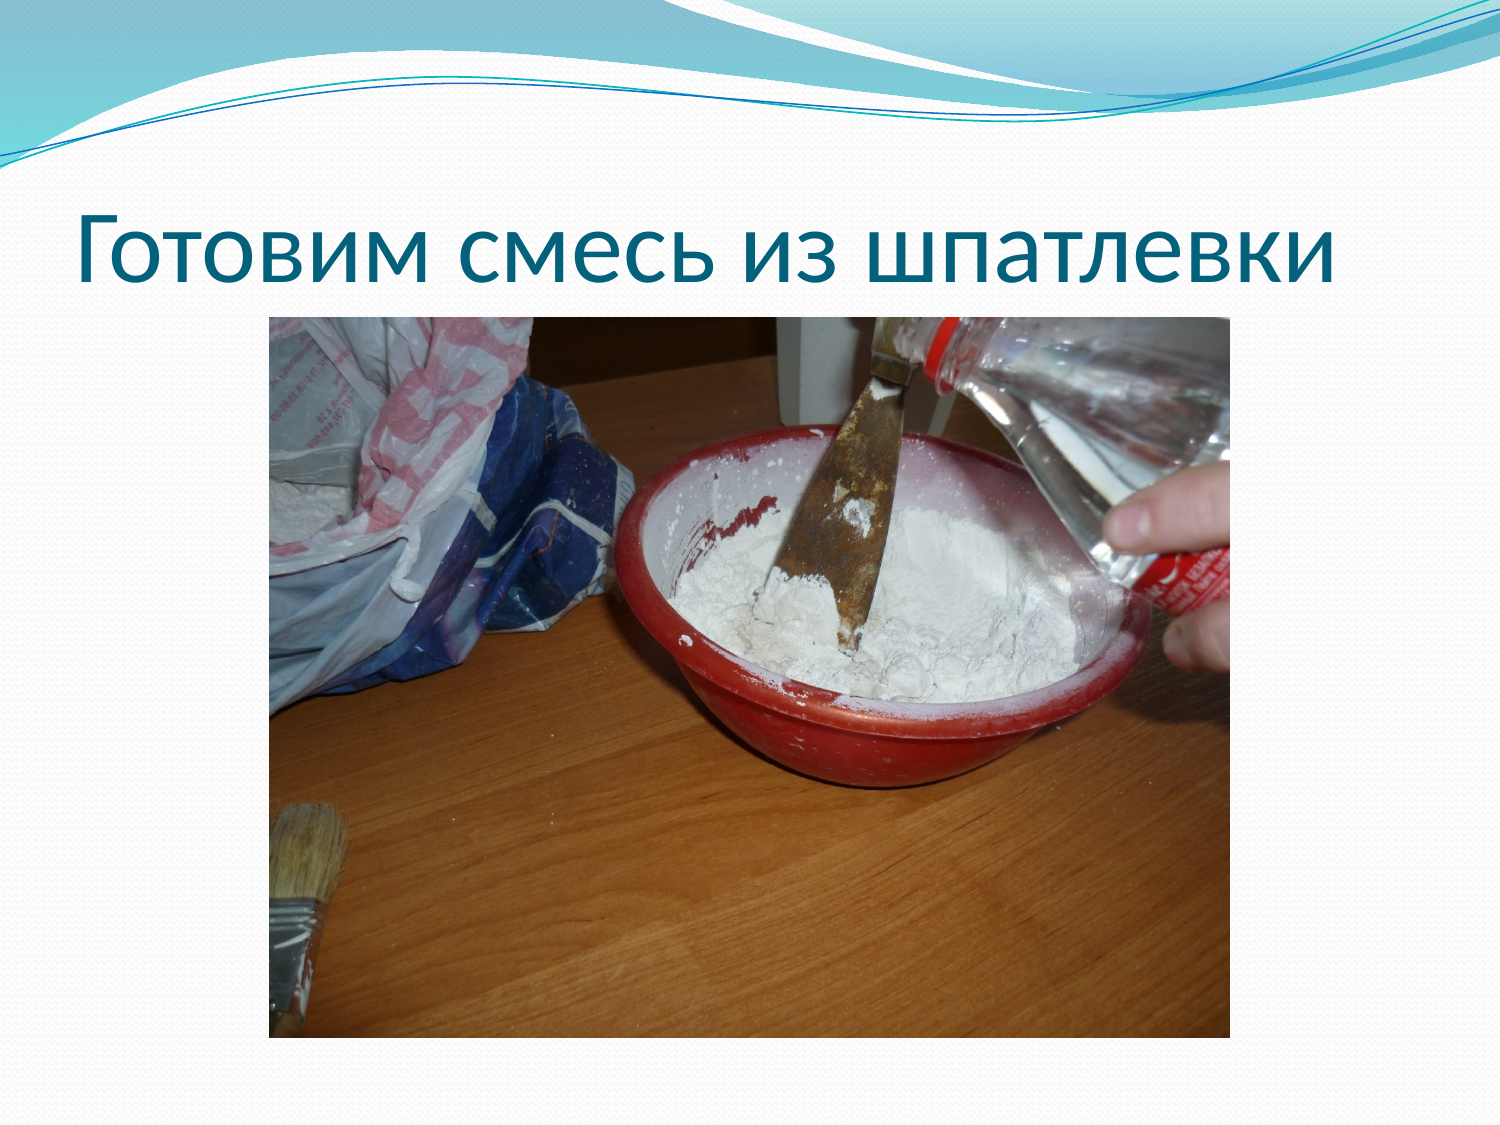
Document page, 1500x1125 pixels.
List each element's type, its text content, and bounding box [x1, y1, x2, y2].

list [269, 317, 1231, 1038]
title Готовим смесь из шпатлевки [75, 115, 1425, 303]
